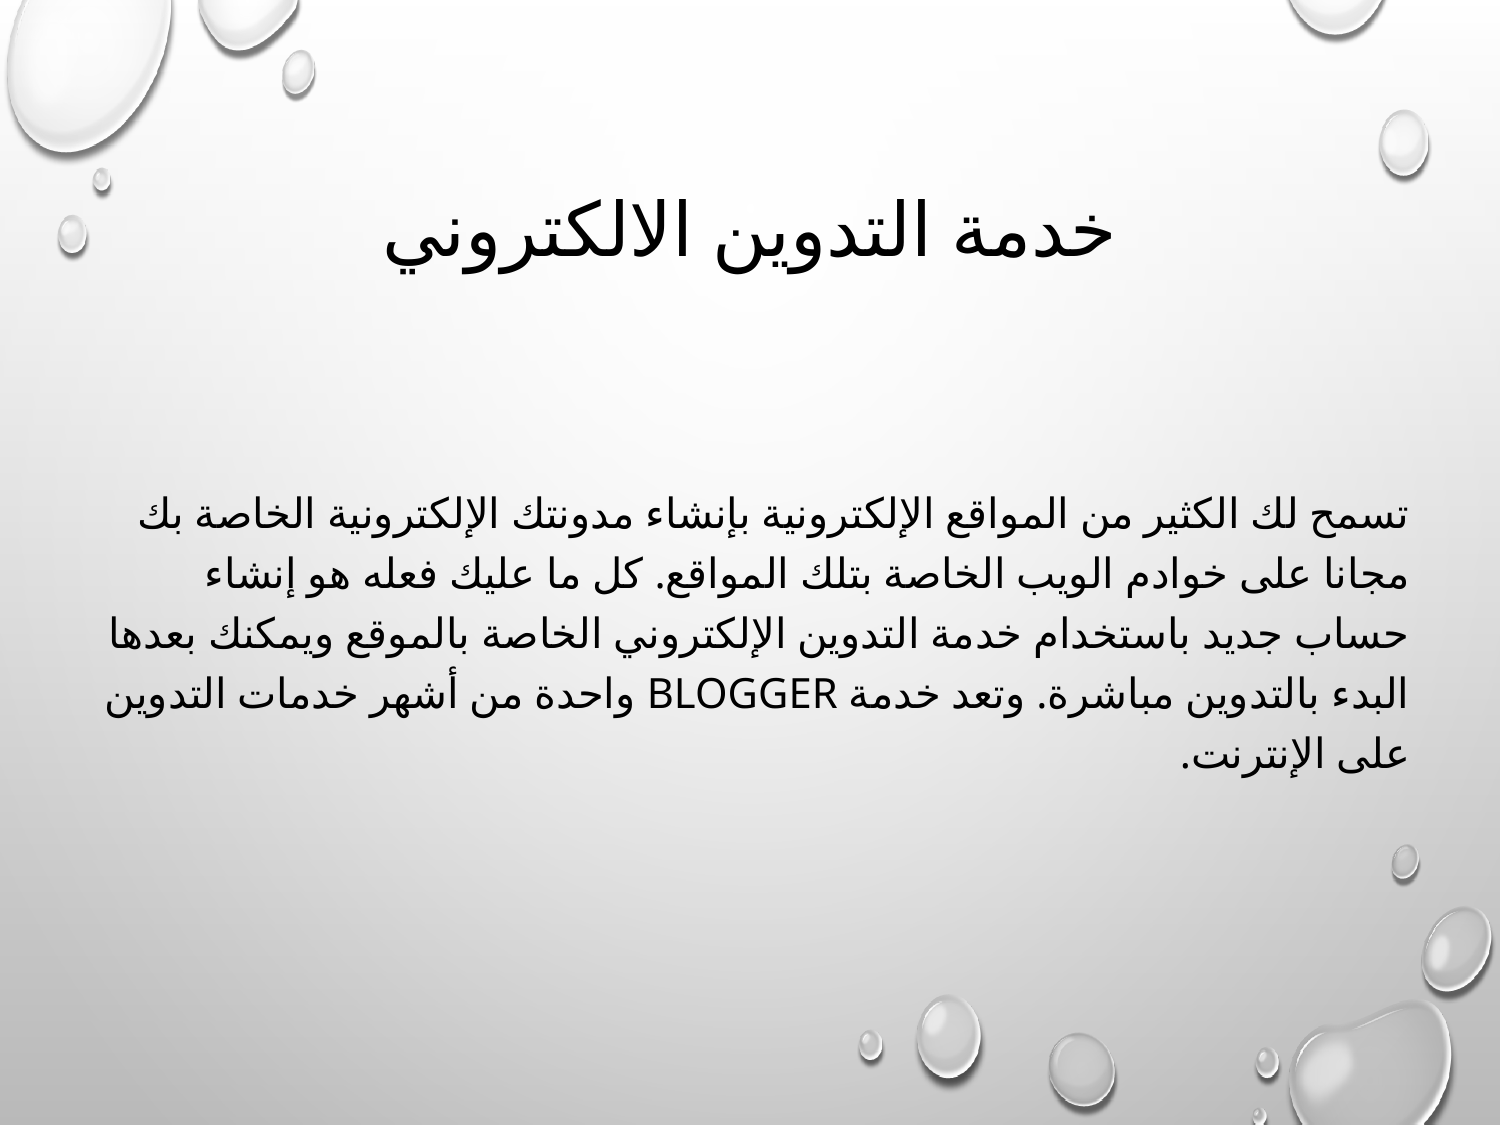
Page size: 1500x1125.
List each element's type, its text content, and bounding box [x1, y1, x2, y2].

list تسمح لك الكثير من المواقع الإلكترونية بإنشاء مدونتك الإلكترونية الخاصة بك مجانا على خوادم الويب الخاصة بتلك المواقع. كل ما عليك فعله هو إنشاء حساب جديد باستخدام خدمة التدوين الإلكتروني الخاصة بالموقع ويمكنك بعدها البدء بالتدوين مباشرة. وتعد خدمة Blogger واحدة من أشهر خدمات التدوين على الإنترنت. [75, 338, 1425, 986]
title خدمة التدوين الالكتروني [112, 101, 1388, 364]
picture [0, 0, 1500, 1125]
